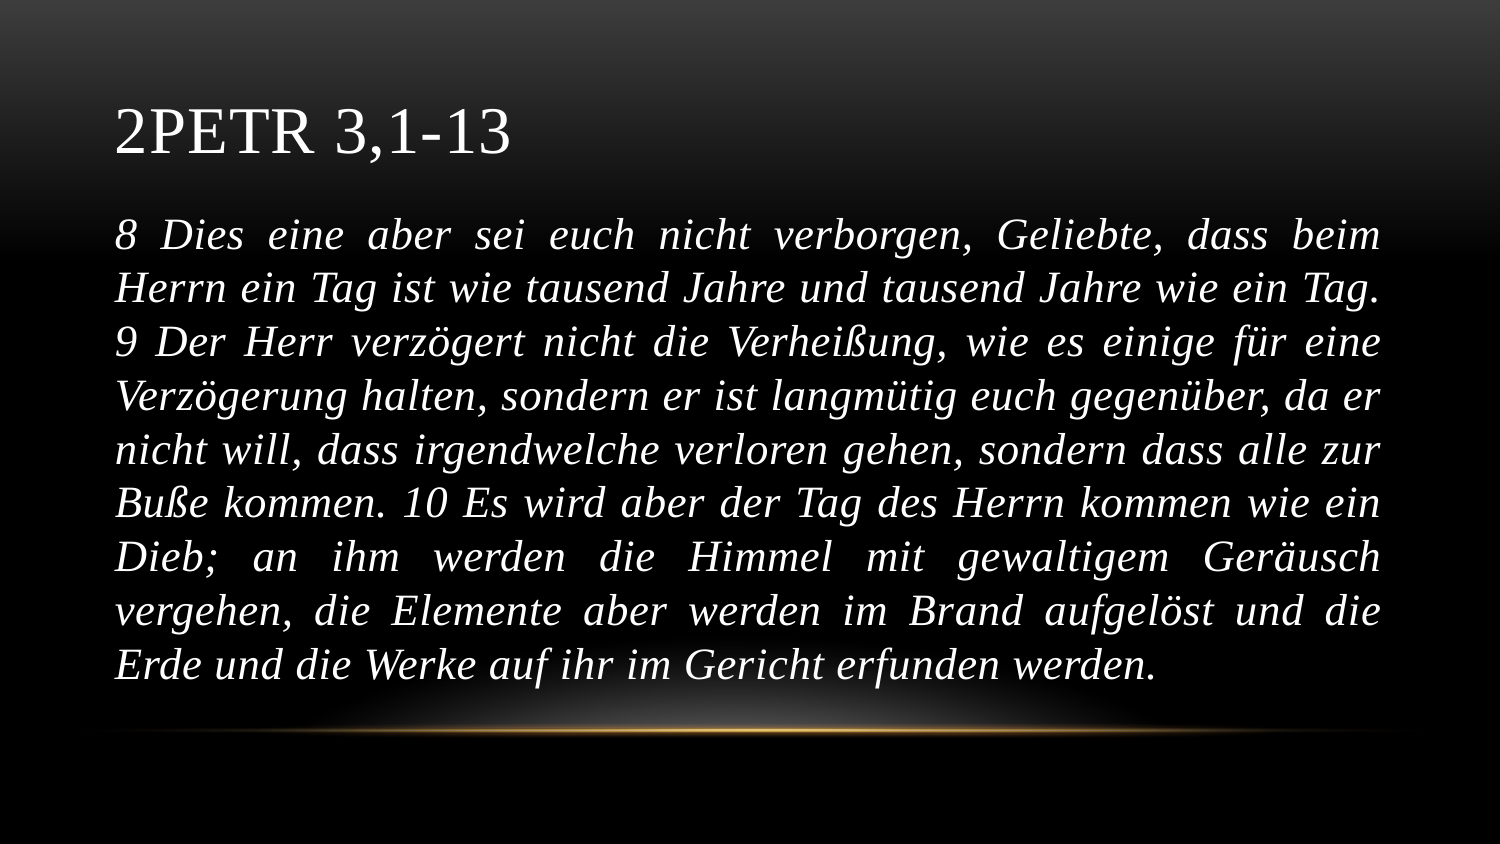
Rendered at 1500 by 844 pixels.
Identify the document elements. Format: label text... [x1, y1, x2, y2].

picture [0, 0, 1500, 844]
title 2Petr 3,1-13 [99, 33, 1400, 175]
list 8 Dies eine aber sei euch nicht verborgen, Geliebte, dass beim Herrn ein Tag ist wie tausend Jahre und tausend Jahre wie ein Tag. 9 Der Herr verzögert nicht die Verheißung, wie es einige für eine Verzögerung halten, sondern er ist langmütig euch gegenüber, da er nicht will, dass irgendwelche verloren gehen, sondern dass alle zur Buße kommen. 10 Es wird aber der Tag des Herrn kommen wie ein Dieb; an ihm werden die Himmel mit gewaltigem Geräusch vergehen, die Elemente aber werden im Brand aufgelöst und die Erde und die Werke auf ihr im Gericht erfunden werden. [99, 196, 1400, 704]
